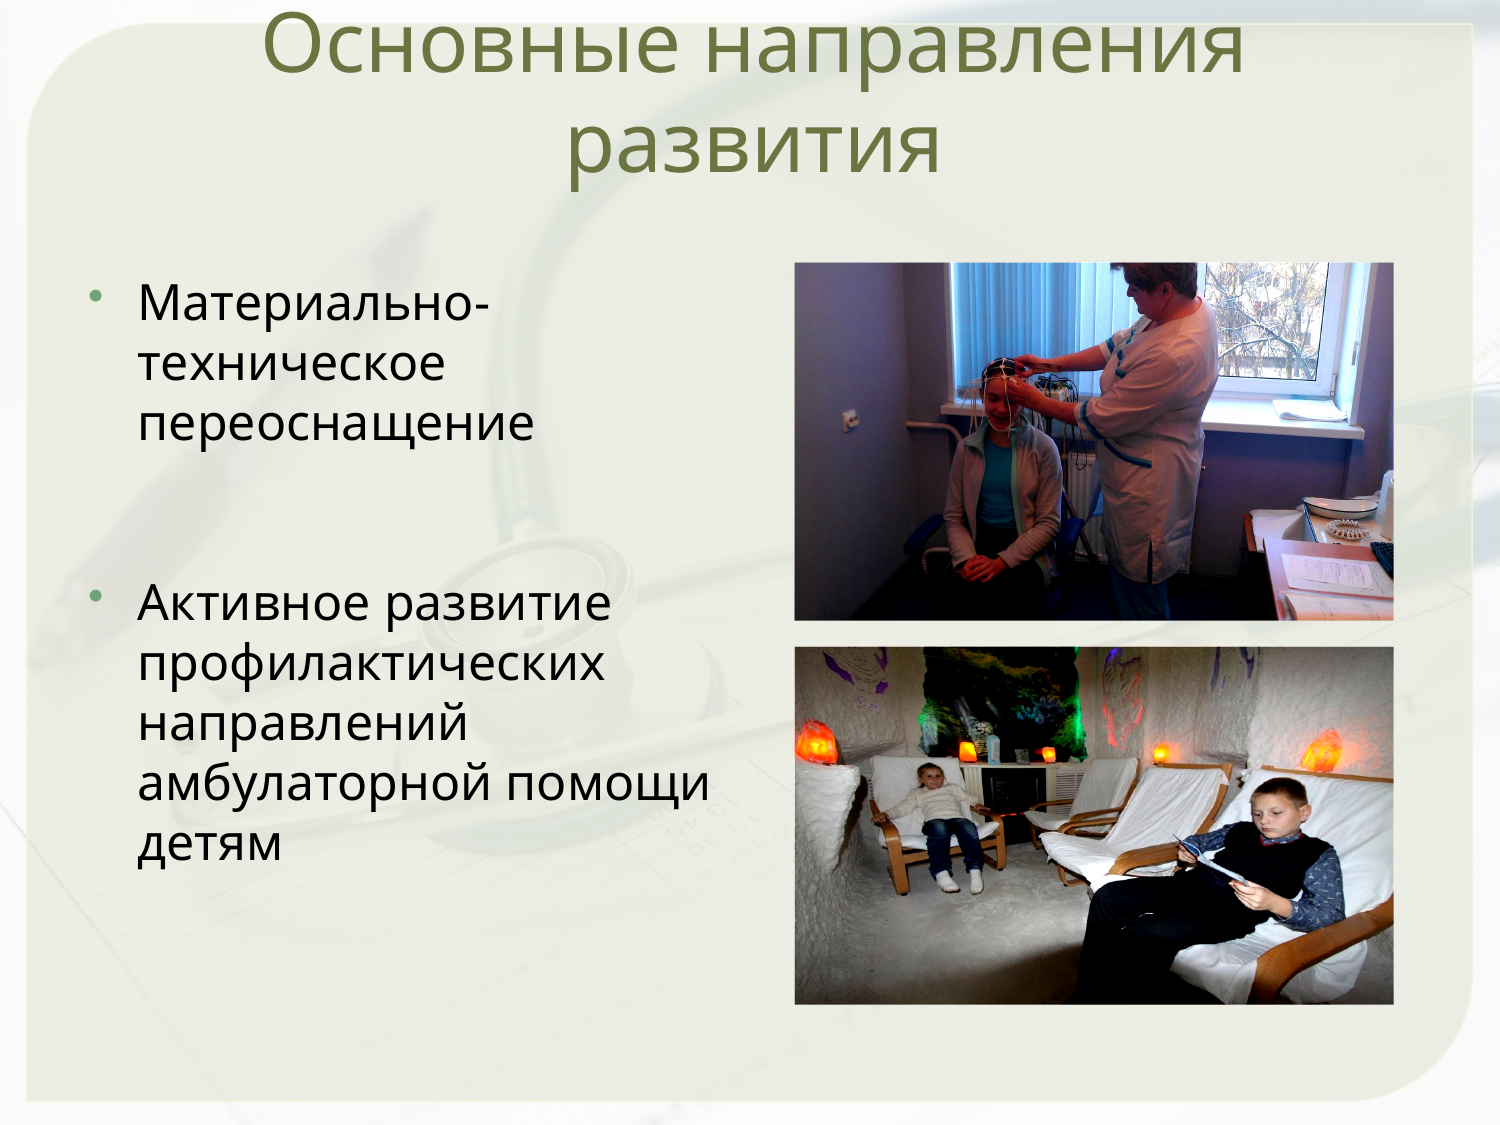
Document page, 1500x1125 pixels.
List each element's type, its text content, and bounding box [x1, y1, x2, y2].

picture [793, 262, 1394, 622]
text_box Основные направления развития [75, 45, 1425, 197]
text_box Материально-техническое переоснащение Активное развитие профилактических направлений амбулаторной помощи детям [75, 262, 738, 1005]
picture [793, 645, 1394, 1005]
